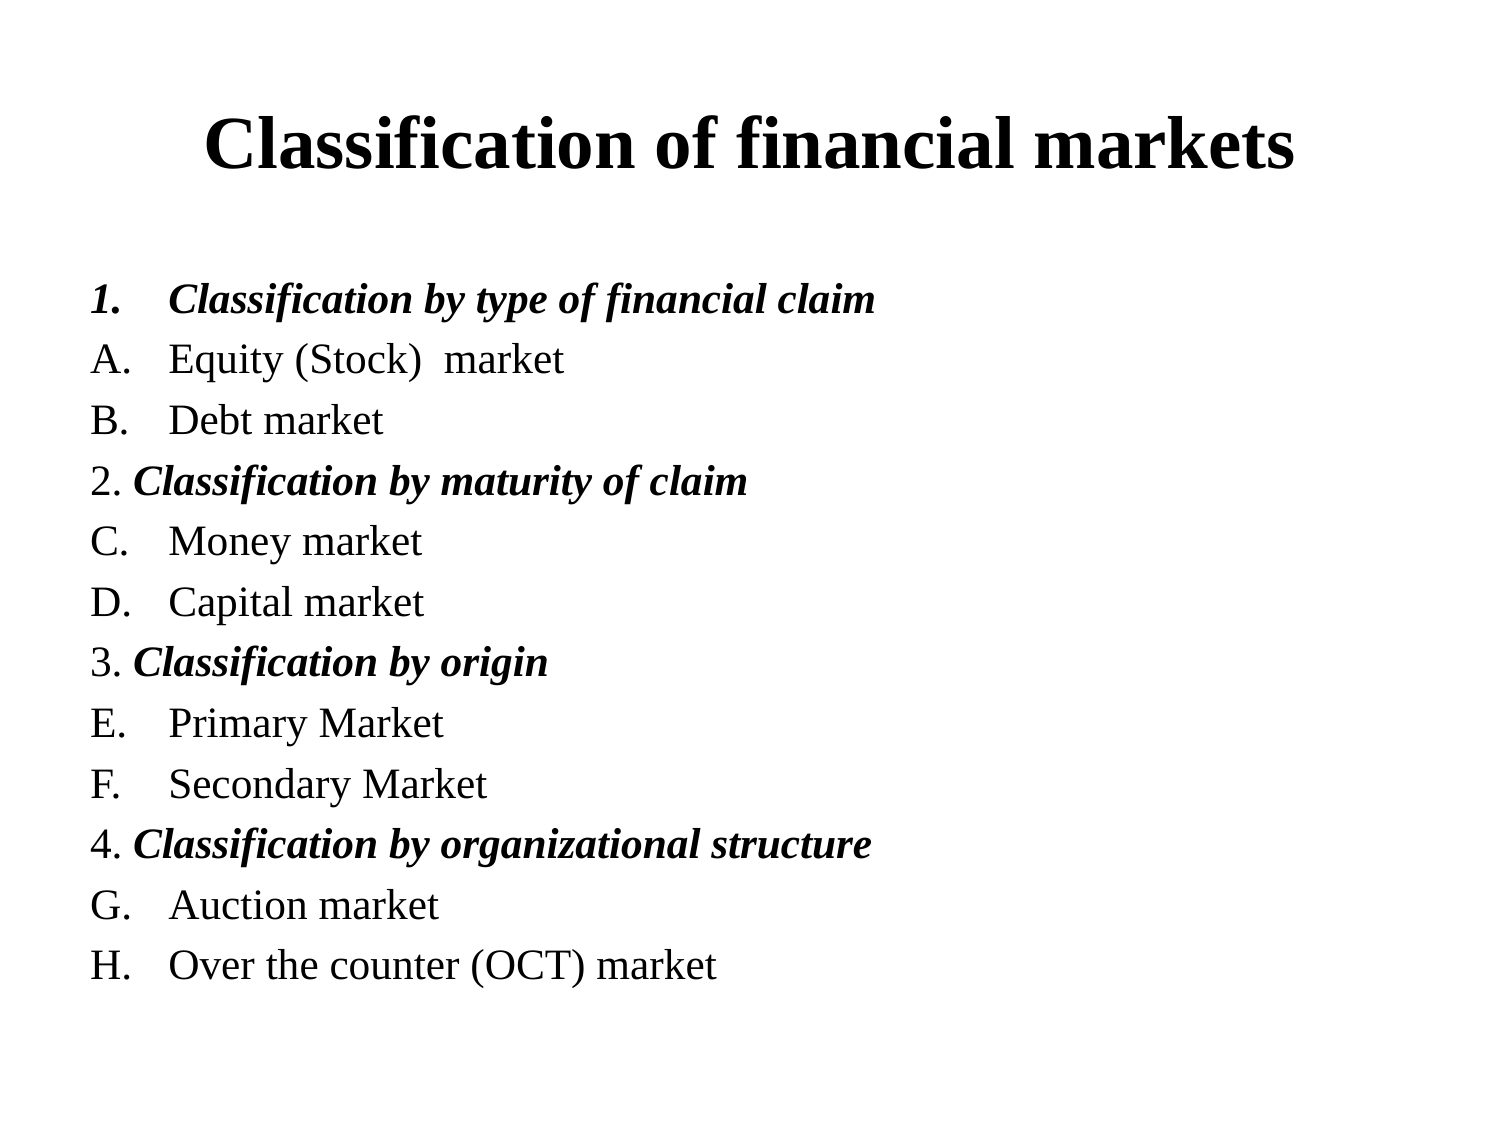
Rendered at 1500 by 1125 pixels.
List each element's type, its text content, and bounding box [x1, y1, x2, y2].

title Classification of financial markets [75, 45, 1425, 233]
list Classification by type of financial claim Equity (Stock) market Debt market 2. Classification by maturity of claim Money market Capital market 3. Classification by origin Primary Market Secondary Market 4. Classification by organizational structure Auction market Over the counter (OCT) market [75, 262, 1425, 1005]
